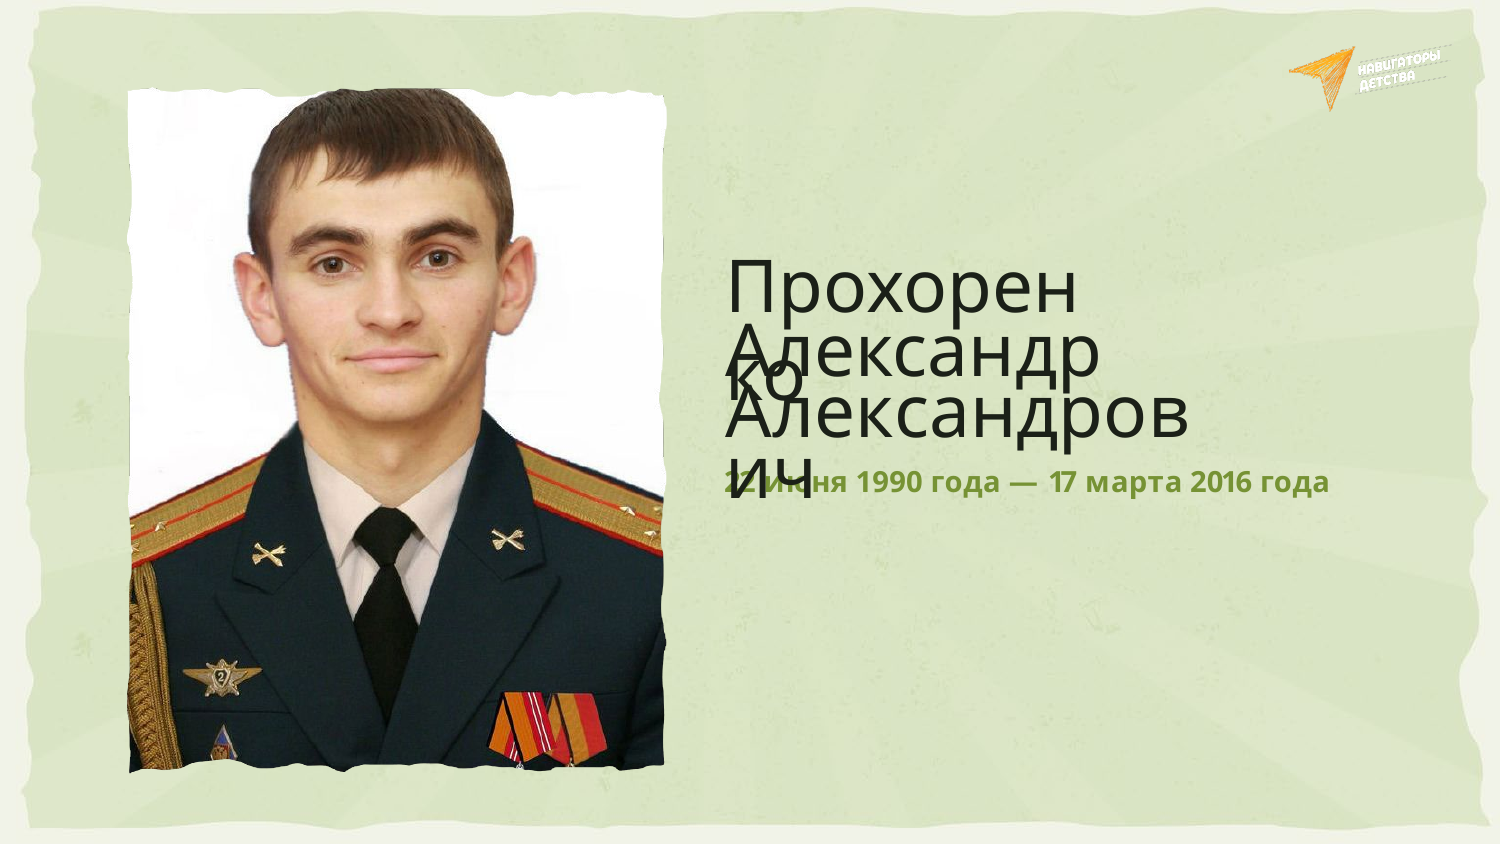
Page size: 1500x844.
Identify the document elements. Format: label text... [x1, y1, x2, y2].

text_box Александр Александрович [723, 299, 1229, 512]
picture [0, 0, 1500, 844]
title Прохоренко [723, 237, 1101, 299]
text_box 22 июня 1990 года — 17 марта 2016 года [1229, 461, 1336, 499]
